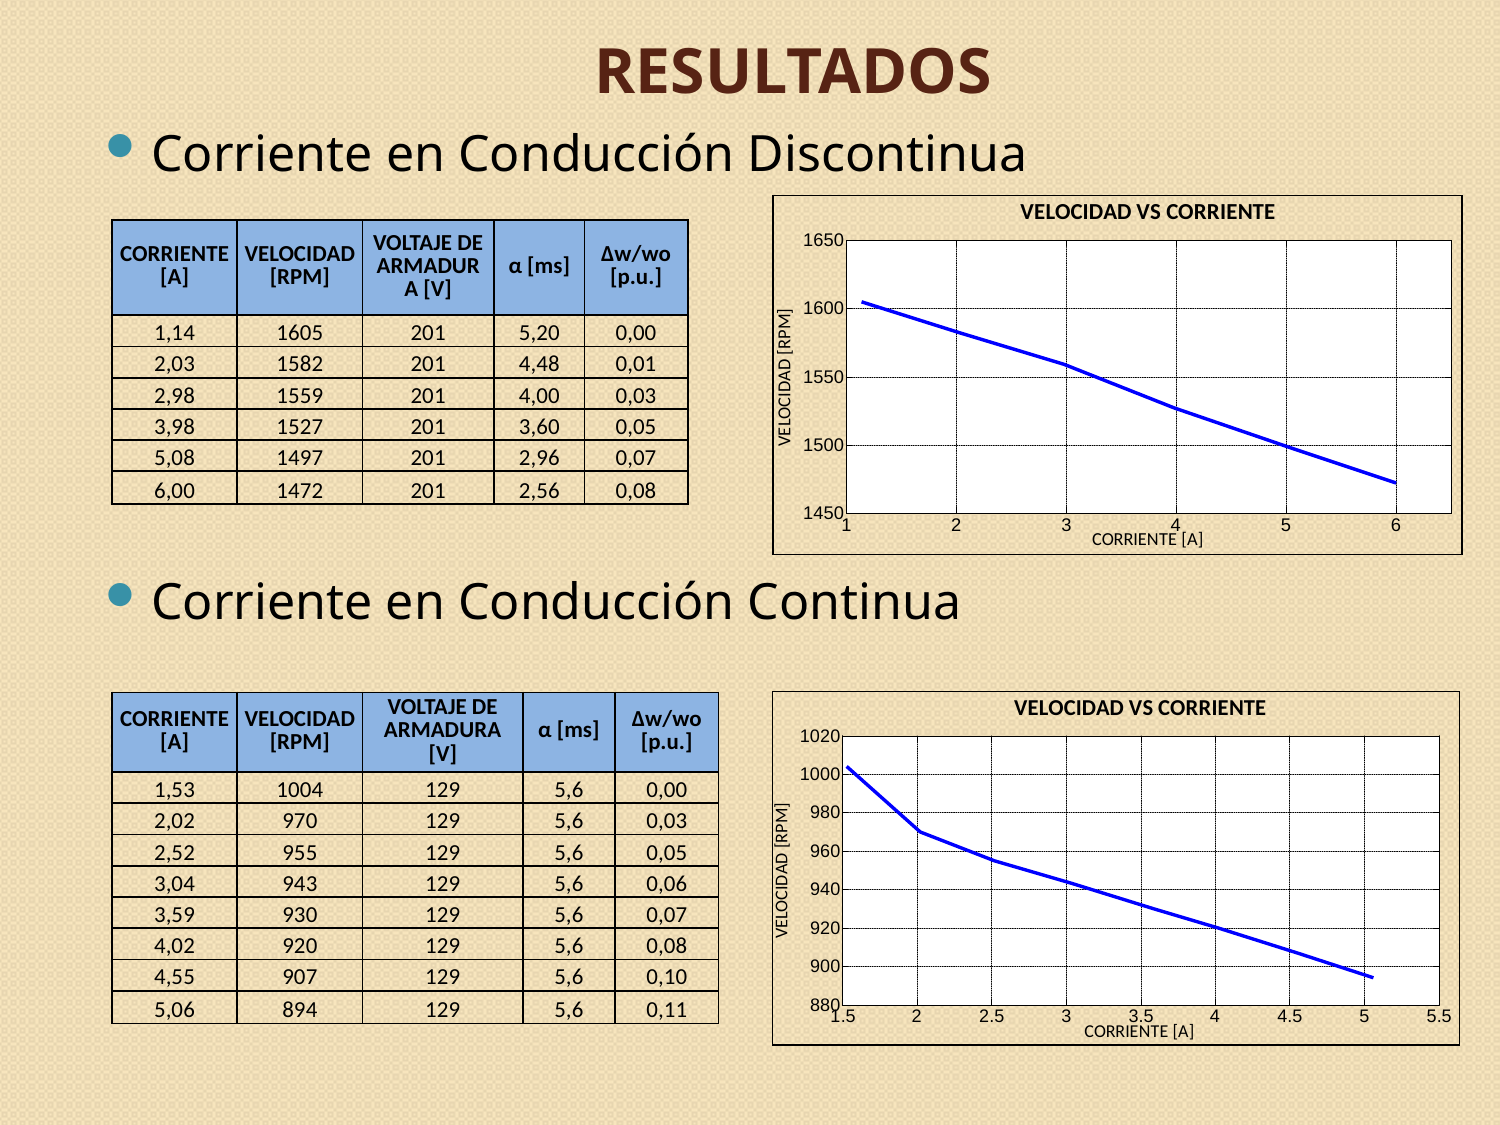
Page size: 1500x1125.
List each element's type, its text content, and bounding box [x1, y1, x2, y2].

picture [773, 195, 1462, 554]
table_cell 0,06 [616, 867, 718, 896]
table_cell 4,48 [495, 347, 584, 377]
table_header Δw/wo [p.u.] [585, 221, 687, 314]
table_cell 3,60 [495, 410, 584, 439]
table_cell 1582 [238, 347, 362, 377]
table_cell 201 [363, 347, 493, 377]
table_cell 0,00 [585, 316, 687, 346]
table_cell 0,07 [585, 441, 687, 470]
table_cell 1605 [238, 316, 362, 346]
table_cell 0,00 [616, 773, 718, 802]
table_header VOLTAJE DE ARMADURA [V] [363, 221, 493, 314]
table_cell 930 [238, 898, 362, 927]
table_cell 970 [238, 804, 362, 834]
table_cell 129 [363, 835, 522, 865]
table_cell 4,02 [113, 929, 236, 959]
table_cell 2,98 [113, 379, 236, 408]
table_cell 3,98 [113, 410, 236, 439]
table_cell 129 [363, 773, 522, 802]
text_box Corriente en Conducción Continua [76, 562, 1415, 704]
table_cell 5,6 [524, 835, 614, 865]
table_header VELOCIDAD [RPM] [238, 221, 362, 314]
table_cell 0,10 [616, 960, 718, 990]
table_cell 2,52 [113, 835, 236, 865]
table_header CORRIENTE [A] [113, 693, 236, 771]
table_cell 0,07 [616, 898, 718, 927]
table_cell 129 [363, 992, 522, 1023]
table_header α [ms] [524, 693, 614, 771]
table_cell 129 [363, 960, 522, 990]
table_cell 2,56 [495, 472, 584, 503]
table_cell 5,6 [524, 804, 614, 834]
table_header Δw/wo [p.u.] [616, 693, 718, 771]
table_cell 1,14 [113, 316, 236, 346]
table_cell 5,6 [524, 960, 614, 990]
table_cell 201 [363, 410, 493, 439]
table_header VELOCIDAD [RPM] [238, 693, 362, 771]
table_cell 5,6 [524, 773, 614, 802]
table_cell 5,08 [113, 441, 236, 470]
table_cell 5,6 [524, 992, 614, 1023]
text_box resultados [76, 19, 1436, 114]
table_cell 201 [363, 379, 493, 408]
table_cell 2,03 [113, 347, 236, 377]
table_cell 0,08 [616, 929, 718, 959]
table_cell 3,04 [113, 867, 236, 896]
table_cell 1472 [238, 472, 362, 503]
table_cell 2,96 [495, 441, 584, 470]
table_cell 201 [363, 316, 493, 346]
table_cell 129 [363, 898, 522, 927]
table_cell 955 [238, 835, 362, 865]
table_cell 0,03 [616, 804, 718, 834]
table_cell 0,05 [616, 835, 718, 865]
table_cell 5,6 [524, 867, 614, 896]
table_cell 129 [363, 929, 522, 959]
table_cell 1,53 [113, 773, 236, 802]
table_cell 5,6 [524, 898, 614, 927]
table_cell 6,00 [113, 472, 236, 503]
table_cell 0,03 [585, 379, 687, 408]
table_cell 894 [238, 992, 362, 1023]
table_cell 5,6 [524, 929, 614, 959]
table_cell 1559 [238, 379, 362, 408]
table_cell 3,59 [113, 898, 236, 927]
table_cell 0,11 [616, 992, 718, 1023]
table_cell 0,08 [585, 472, 687, 503]
table_cell 943 [238, 867, 362, 896]
table_cell 0,05 [585, 410, 687, 439]
table_cell 1527 [238, 410, 362, 439]
table_cell 0,01 [585, 347, 687, 377]
table_cell 4,55 [113, 960, 236, 990]
table_cell 920 [238, 929, 362, 959]
table_header α [ms] [495, 221, 584, 314]
list Corriente en Conducción Discontinua [76, 113, 1415, 256]
picture [772, 692, 1459, 1045]
table_cell 4,00 [495, 379, 584, 408]
table_cell 5,20 [495, 316, 584, 346]
table_cell 201 [363, 472, 493, 503]
table_cell 129 [363, 867, 522, 896]
table_cell 201 [363, 441, 493, 470]
table_cell 5,06 [113, 992, 236, 1023]
table_cell 1004 [238, 773, 362, 802]
table_cell 1497 [238, 441, 362, 470]
table_cell 129 [363, 804, 522, 834]
table_cell 907 [238, 960, 362, 990]
table_header CORRIENTE [A] [113, 221, 236, 314]
table_header VOLTAJE DE ARMADURA [V] [363, 693, 522, 771]
table_cell 2,02 [113, 804, 236, 834]
